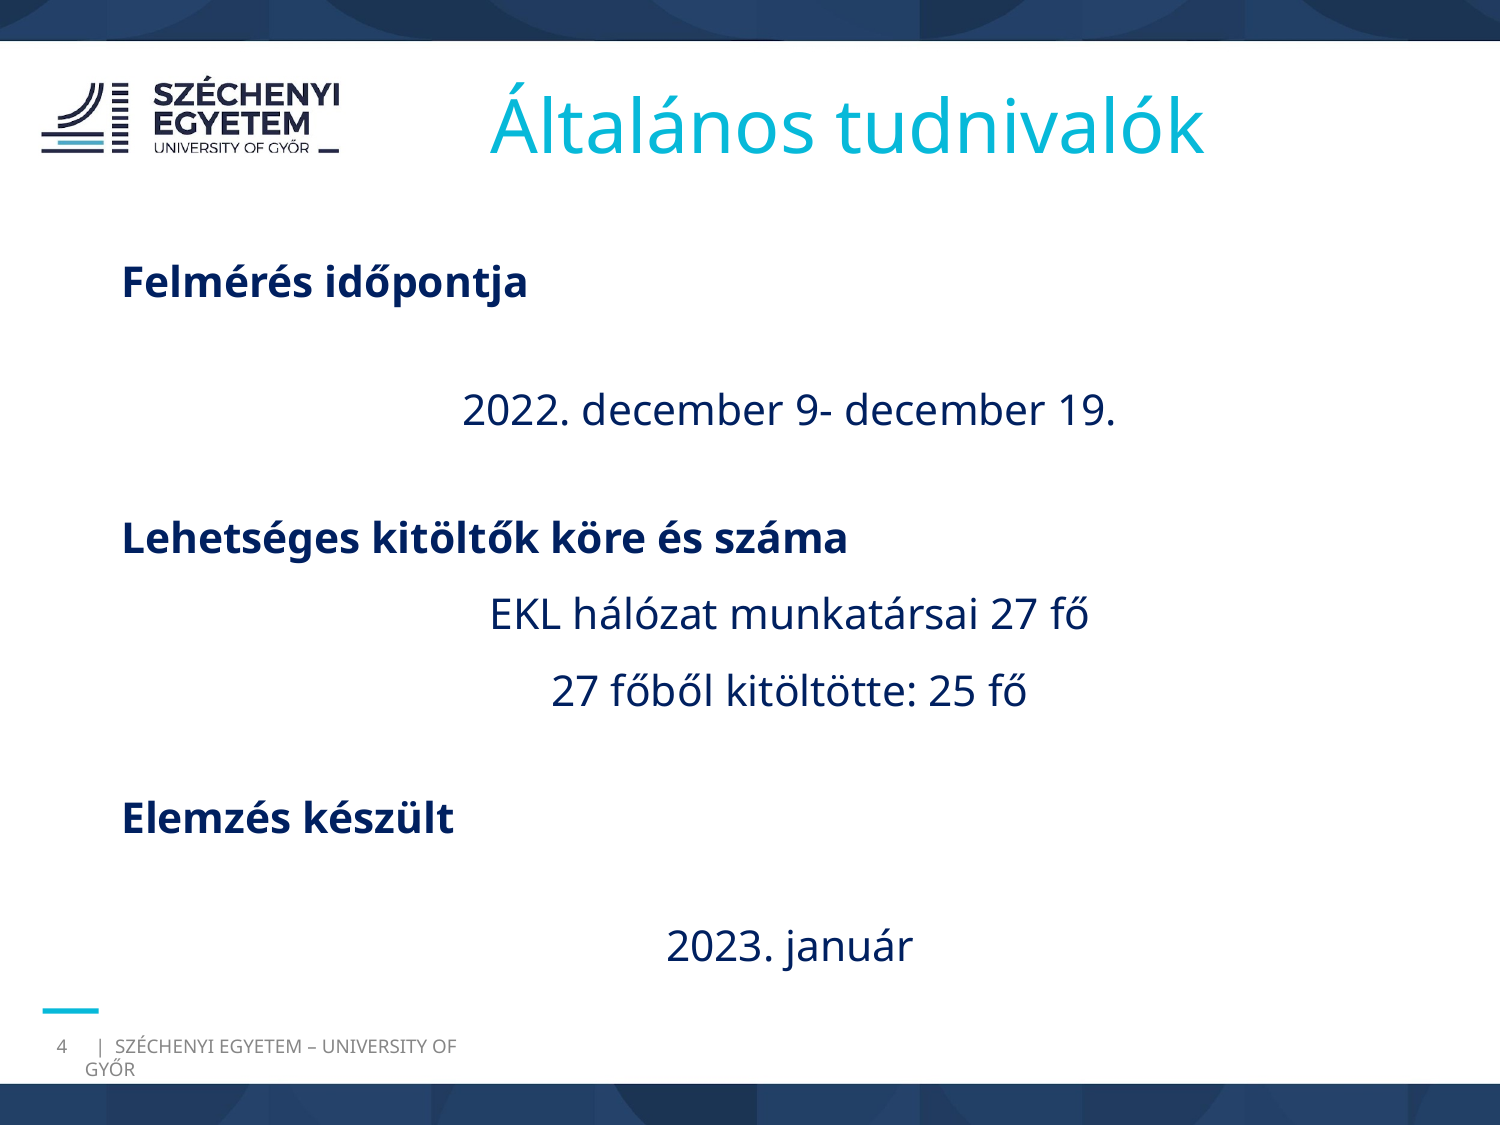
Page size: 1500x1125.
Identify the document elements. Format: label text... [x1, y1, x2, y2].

picture [0, 0, 1500, 1125]
text_box Általános tudnivalók [475, 81, 1368, 171]
text_box Felmérés időpontja 2022. december 9- december 19. Lehetséges kitöltők köre és száma EKL hálózat munkatársai 27 fő 27 főből kitöltötte: 25 fő Elemzés készült 2023. január [24, 171, 1474, 978]
